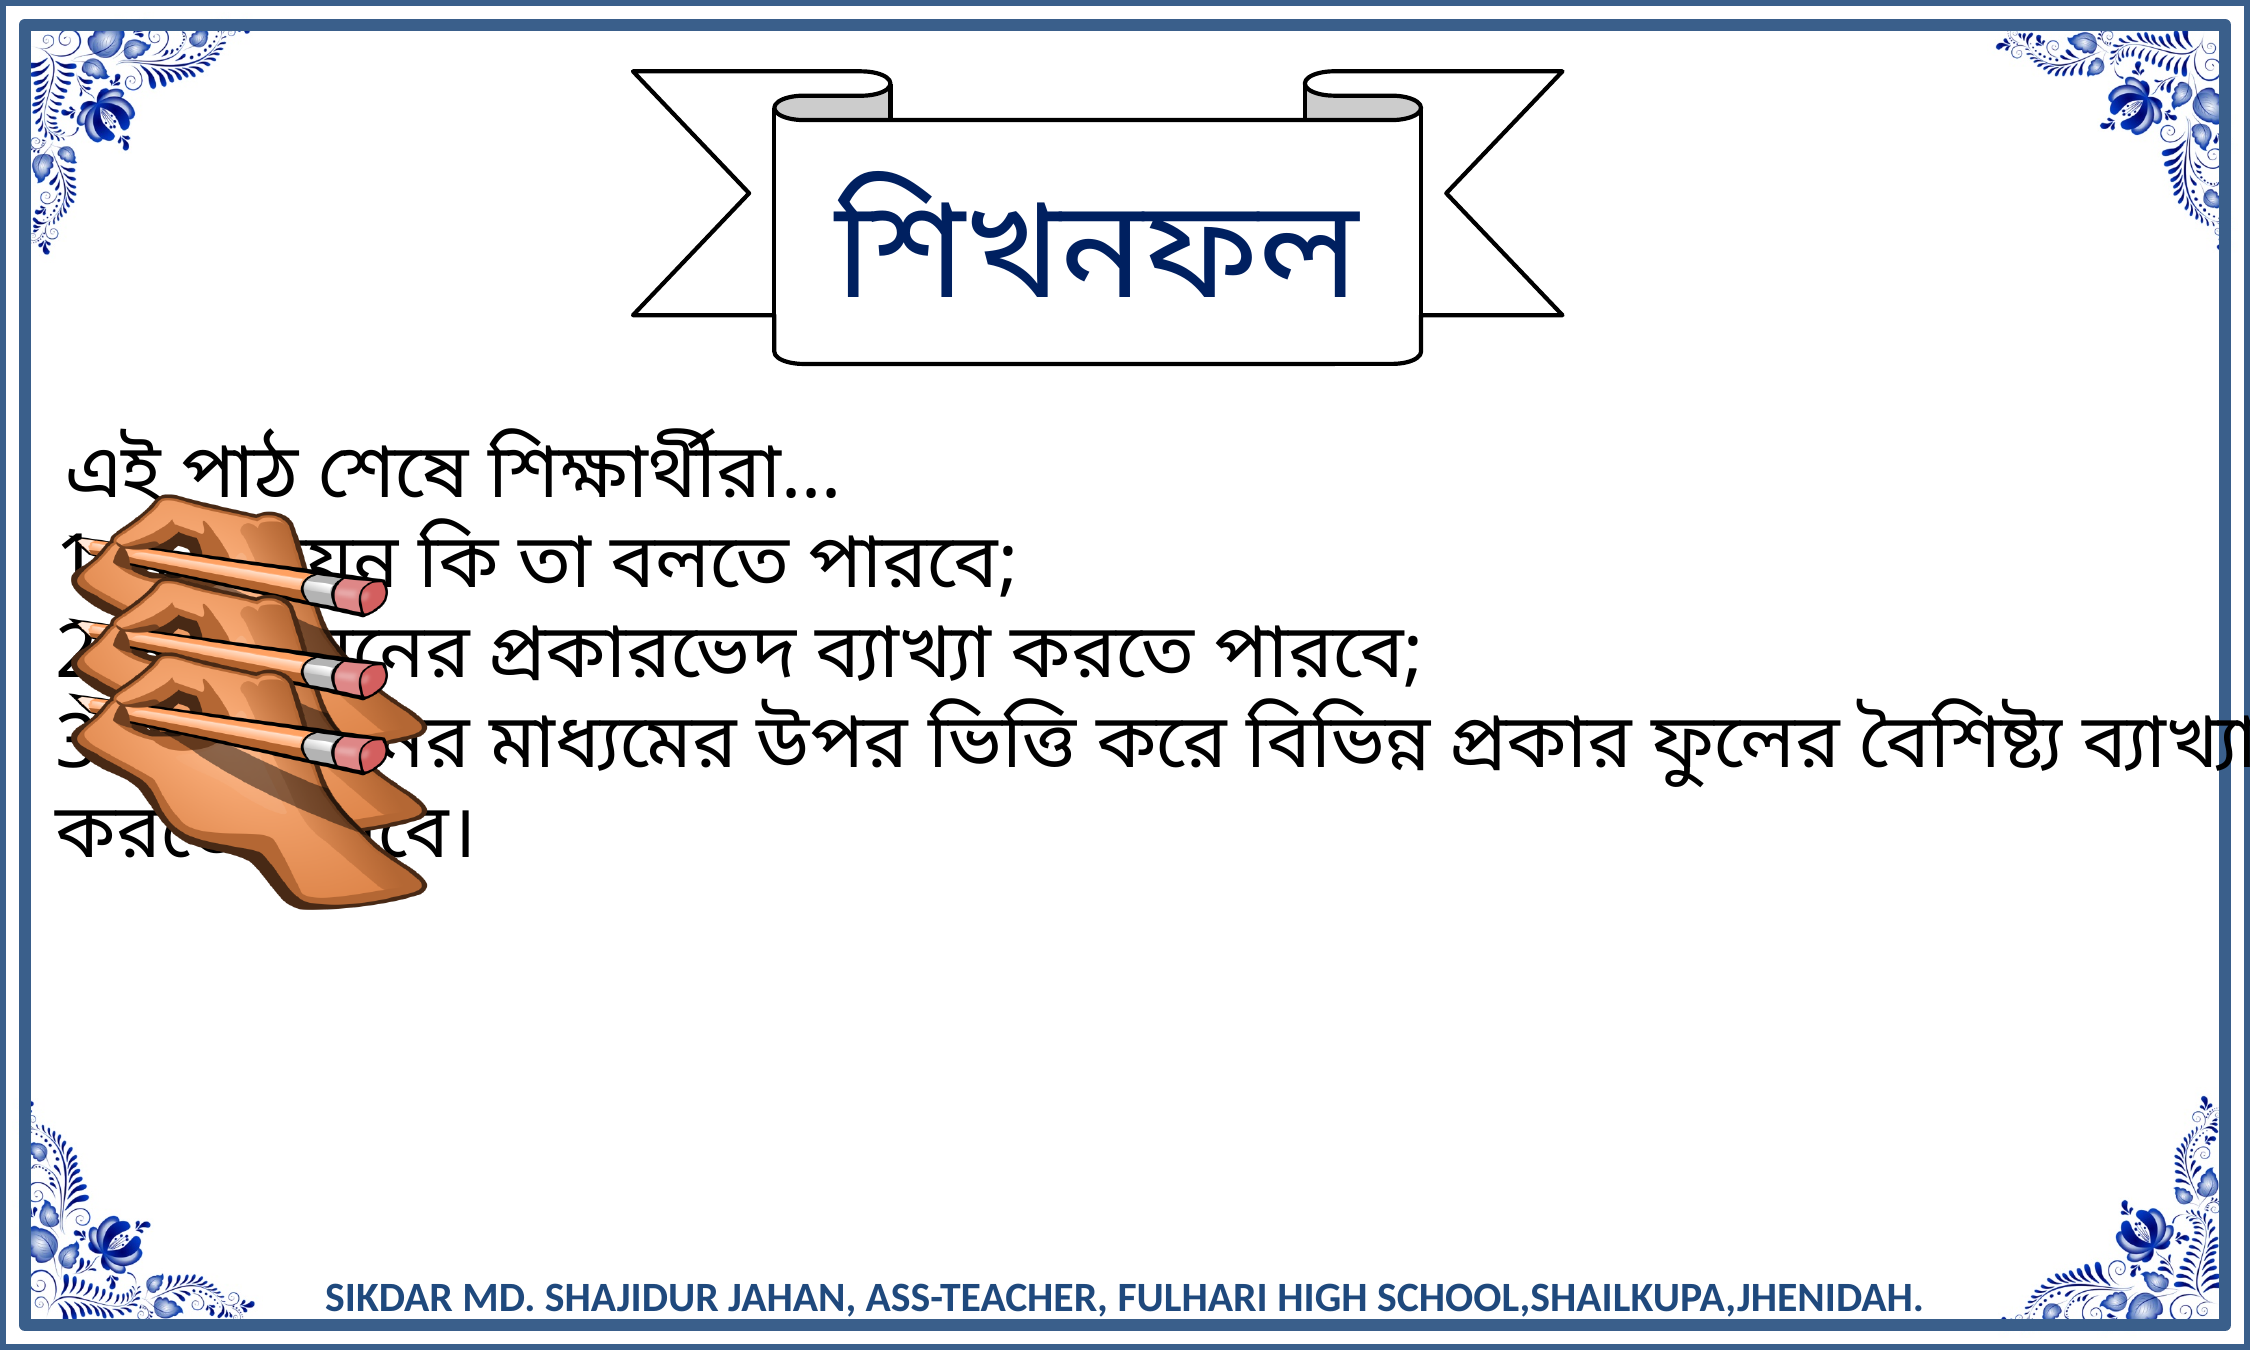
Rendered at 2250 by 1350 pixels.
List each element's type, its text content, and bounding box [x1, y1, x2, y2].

picture [12, 1087, 263, 1338]
picture [1987, 1087, 2238, 1338]
text_box এই পাঠ শেষে শিক্ষার্থীরা... 1.পরাগায়ন কি তা বলতে পারবে; 2.পরাগায়নের প্রকারভেদ ব্যাখ্যা করতে পারবে; 3.পরাগায়নের মাধ্যমের উপর ভিত্তি করে বিভিন্ন প্রকার ফুলের বৈশিষ্ট্য ব্যাখ্যা করতে পারবে। [37, 413, 2250, 882]
picture [1987, 31, 2219, 263]
picture [31, 31, 263, 263]
picture [12, 12, 263, 263]
picture [1987, 12, 2238, 263]
text_box শিখনফল [631, 69, 1565, 367]
picture [1987, 1087, 2219, 1319]
picture [55, 479, 432, 938]
picture [31, 1087, 263, 1319]
